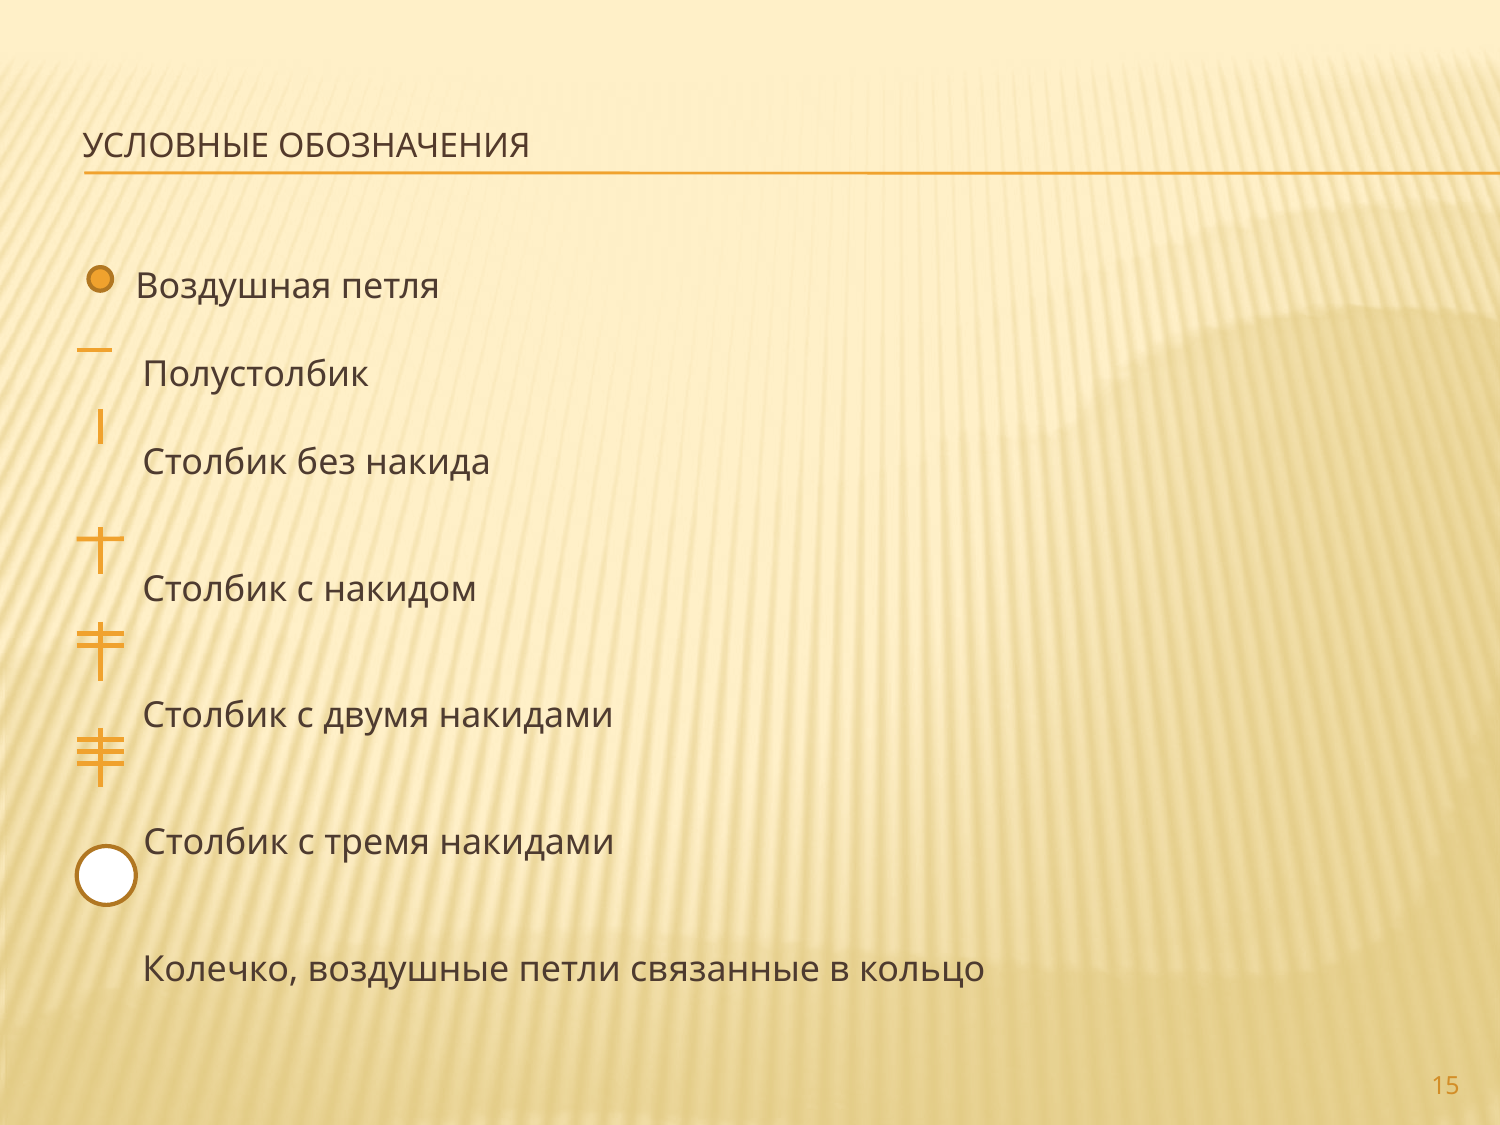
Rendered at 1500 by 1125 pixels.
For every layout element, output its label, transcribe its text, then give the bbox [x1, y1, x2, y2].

slide_number 15 [1350, 1061, 1475, 1103]
text_box [74, 843, 138, 907]
text_box [86, 265, 115, 293]
list Воздушная петля Полустолбик Столбик без накида Столбик с накидом Столбик с двумя накидами Столбик с тремя накидами Колечко, воздушные петли связанные в кольцо [50, 254, 1475, 998]
title Условные обозначения [50, 75, 1475, 213]
